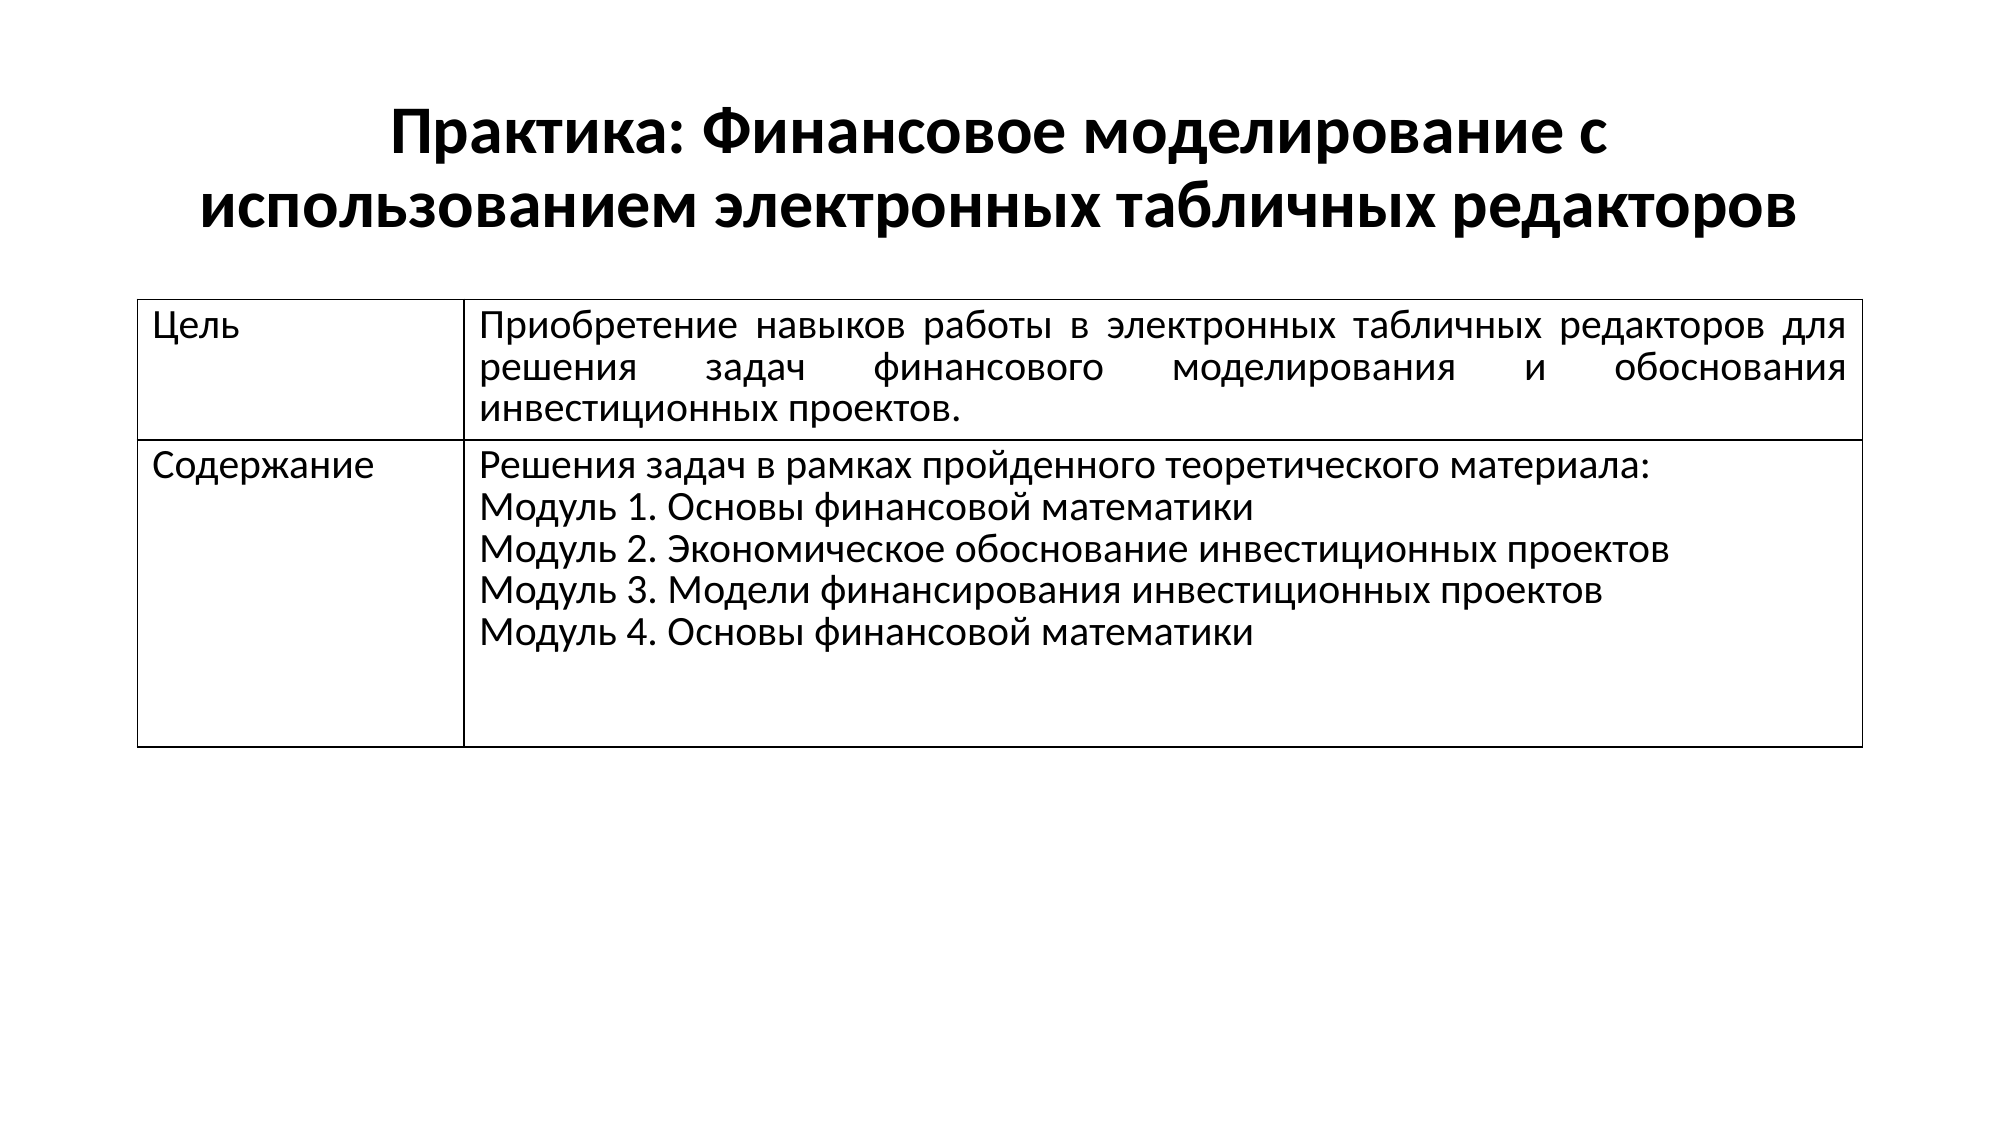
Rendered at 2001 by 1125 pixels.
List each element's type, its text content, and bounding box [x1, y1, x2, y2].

table_cell Содержание [138, 441, 463, 746]
table_header Приобретение навыков работы в электронных табличных редакторов для решения задач финансового моделирования и обоснования инвестиционных проектов. [465, 300, 1862, 439]
title Практика: Финансовое моделирование с использованием электронных табличных редакторов [137, 59, 1863, 278]
table_header Цель [138, 300, 463, 439]
table_cell Решения задач в рамках пройденного теоретического материала: Модуль 1. Основы финансовой математики Модуль 2. Экономическое обоснование инвестиционных проектов Модуль 3. Модели финансирования инвестиционных проектов Модуль 4. Основы финансовой математики [465, 441, 1862, 746]
